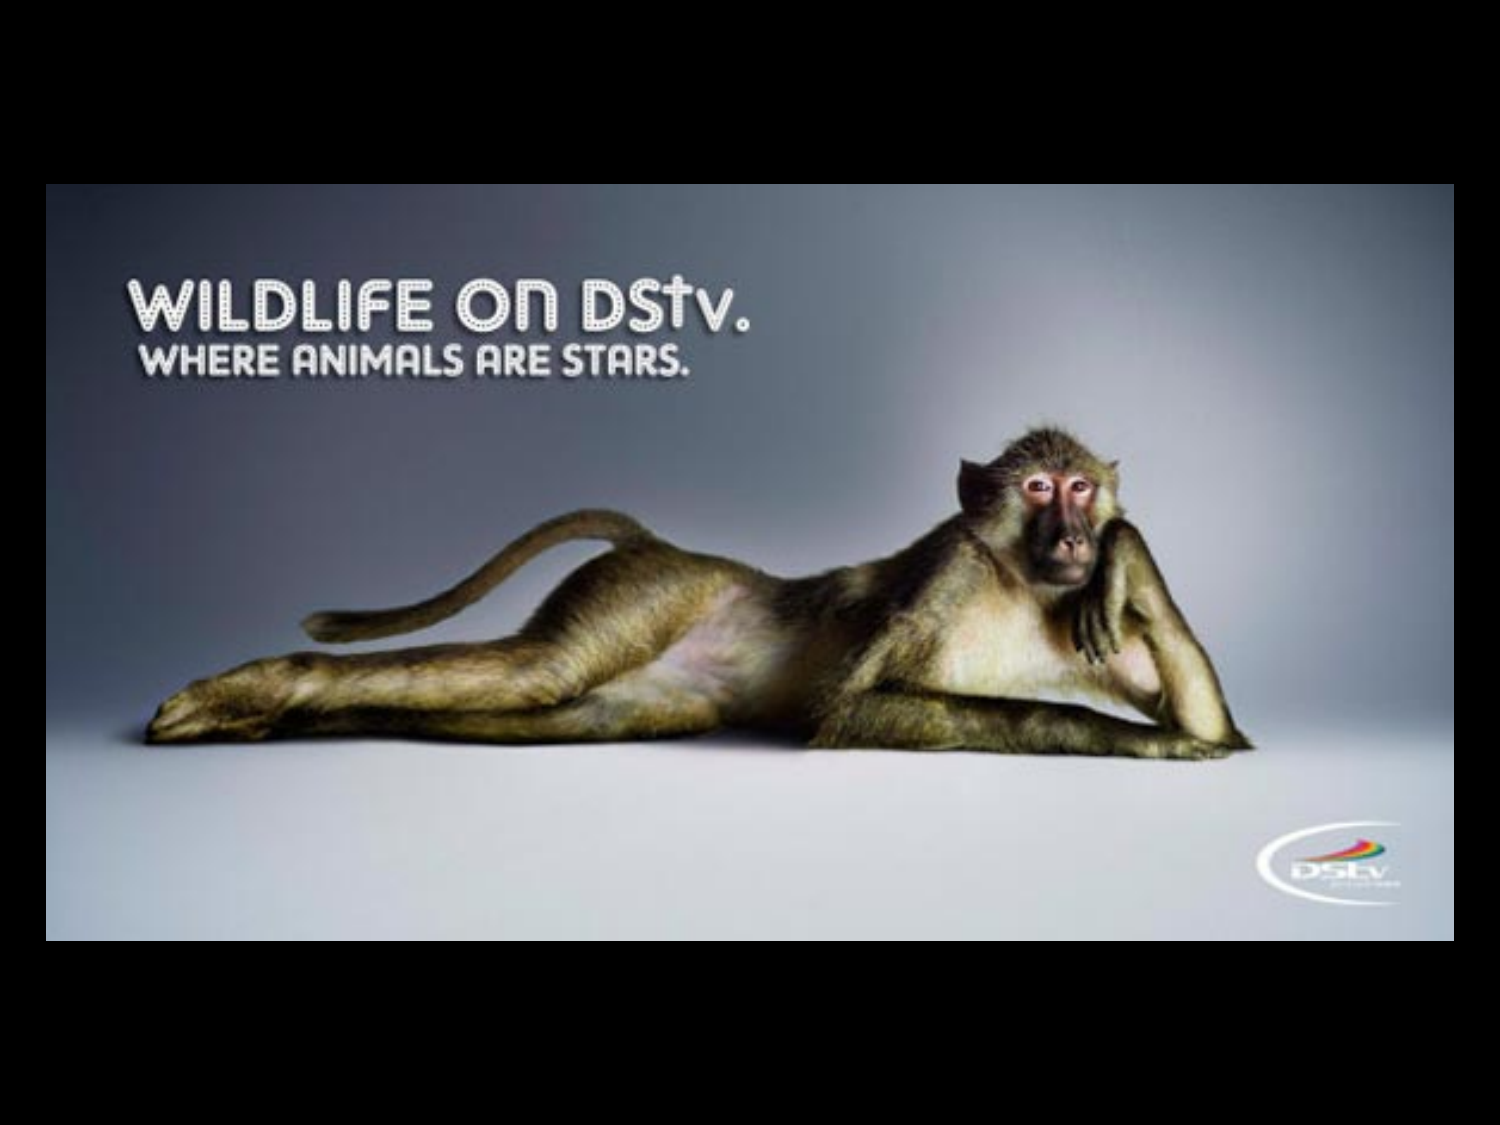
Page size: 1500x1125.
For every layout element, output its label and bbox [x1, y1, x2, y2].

picture [46, 184, 1454, 941]
